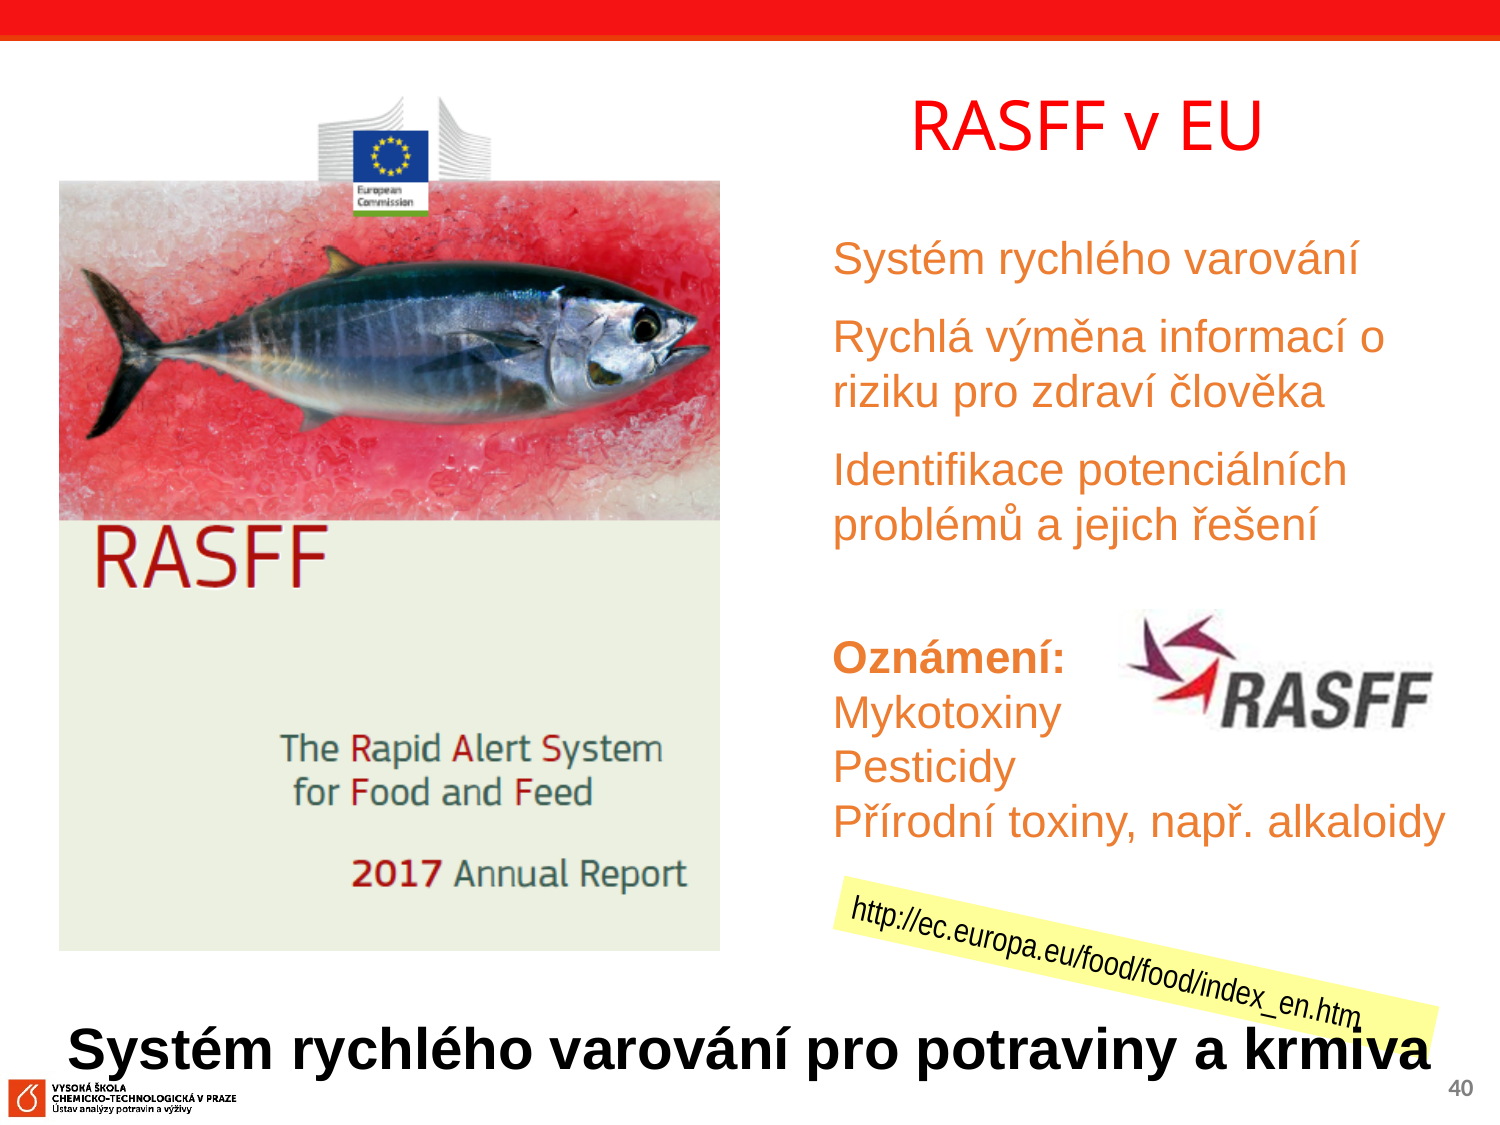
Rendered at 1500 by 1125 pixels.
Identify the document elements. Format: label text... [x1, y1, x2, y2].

picture [59, 84, 720, 951]
text_box [0, 0, 1500, 36]
picture [0, 1071, 244, 1125]
title RASFF v EU [894, 76, 1491, 175]
text_box http://ec.europa.eu/food/food/index_en.htm [832, 875, 1423, 1003]
text_box Systém rychlého varování pro potraviny a krmiva [44, 1003, 1456, 1089]
text_box Systém rychlého varování Rychlá výměna informací o riziku pro zdraví člověka Identifikace potenciálních problémů a jejich řešení Oznámení: Mykotoxiny Pesticidy Přírodní toxiny, např. alkaloidy [832, 228, 1477, 848]
picture [1118, 609, 1440, 734]
